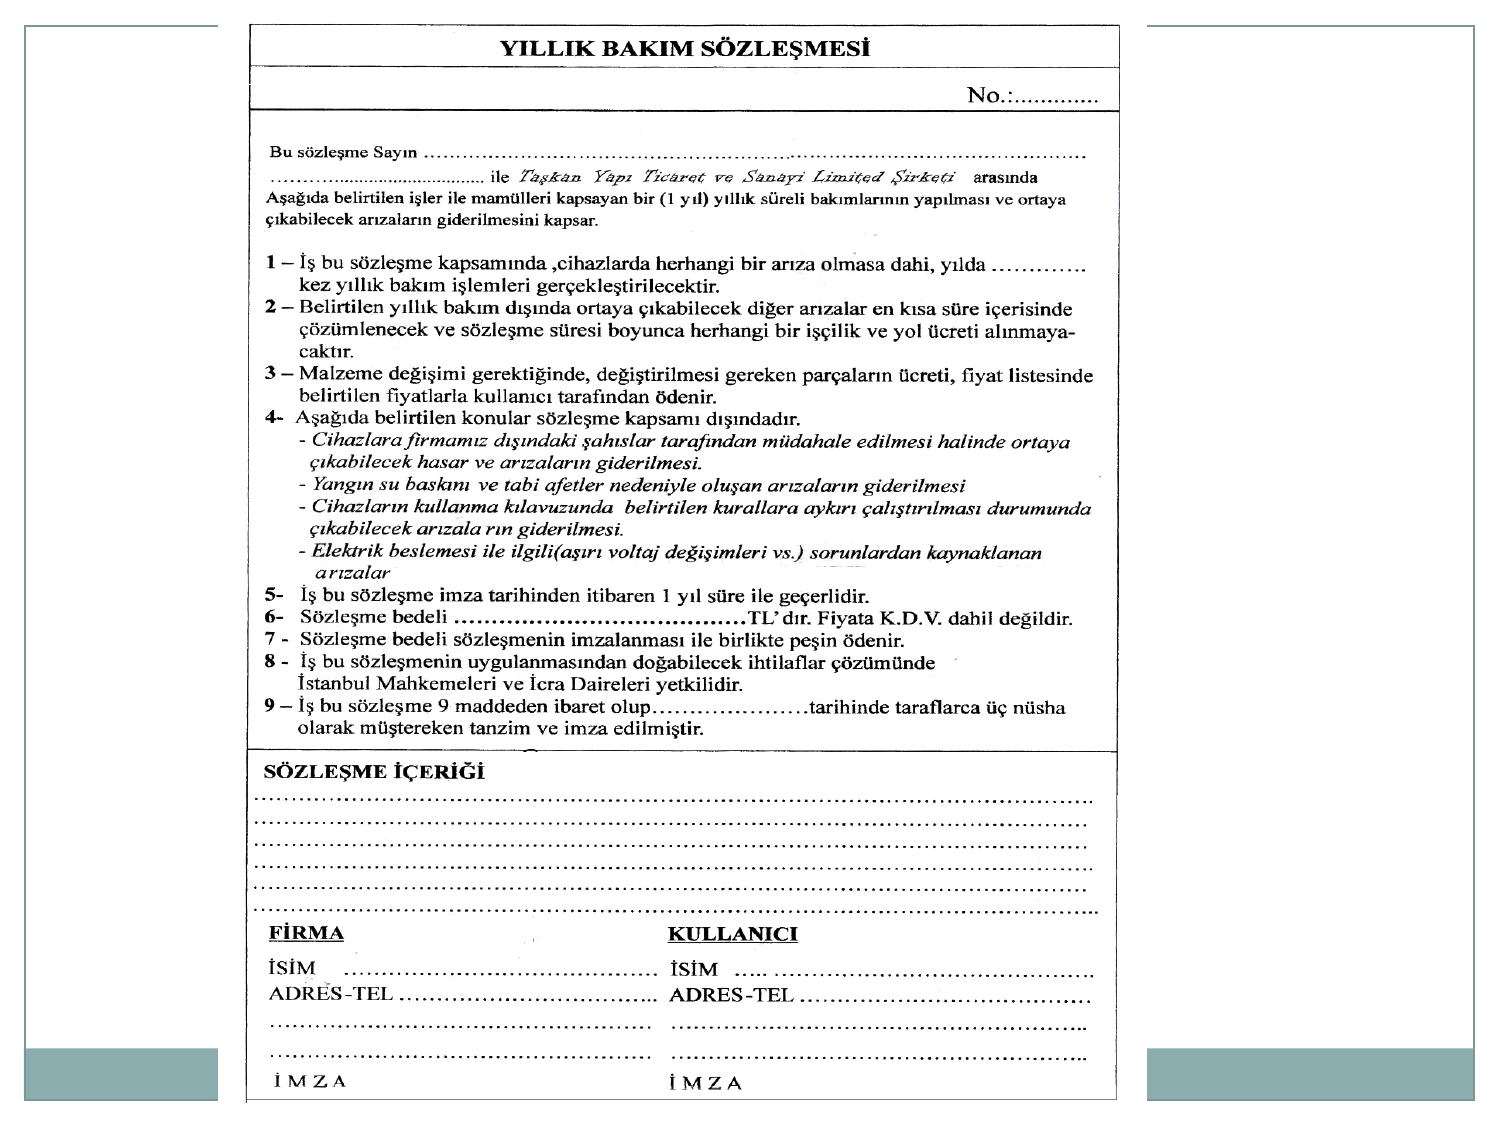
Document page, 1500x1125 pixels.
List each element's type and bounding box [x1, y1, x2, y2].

picture [218, 0, 1147, 1125]
